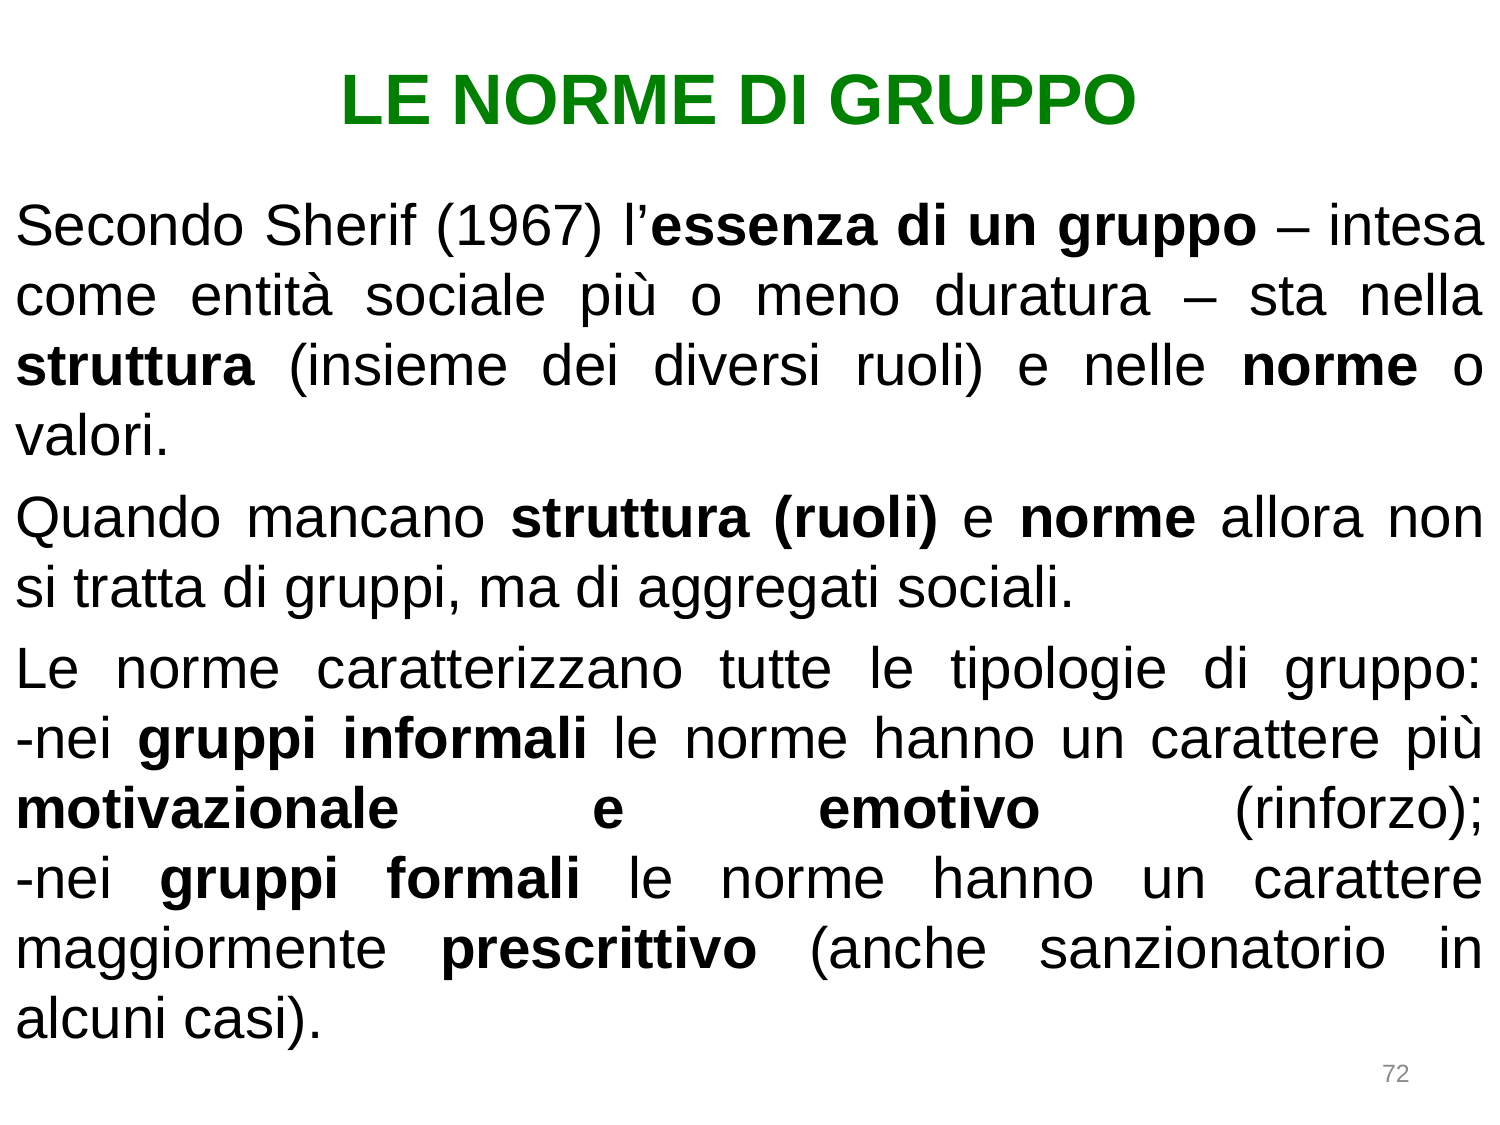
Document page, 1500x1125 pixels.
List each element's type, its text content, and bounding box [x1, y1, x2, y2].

title LE NORME DI GRUPPO [75, 45, 1425, 179]
list Secondo Sherif (1967) l’essenza di un gruppo – intesa come entità sociale più o meno duratura – sta nella struttura (insieme dei diversi ruoli) e nelle norme o valori. Quando mancano struttura (ruoli) e norme allora non si tratta di gruppi, ma di aggregati sociali. Le norme caratterizzano tutte le tipologie di gruppo: -nei gruppi informali le norme hanno un carattere più motivazionale e emotivo (rinforzo); -nei gruppi formali le norme hanno un carattere maggiormente prescrittivo (anche sanzionatorio in alcuni casi). [0, 179, 1500, 923]
slide_number 72 [1074, 1042, 1425, 1103]
